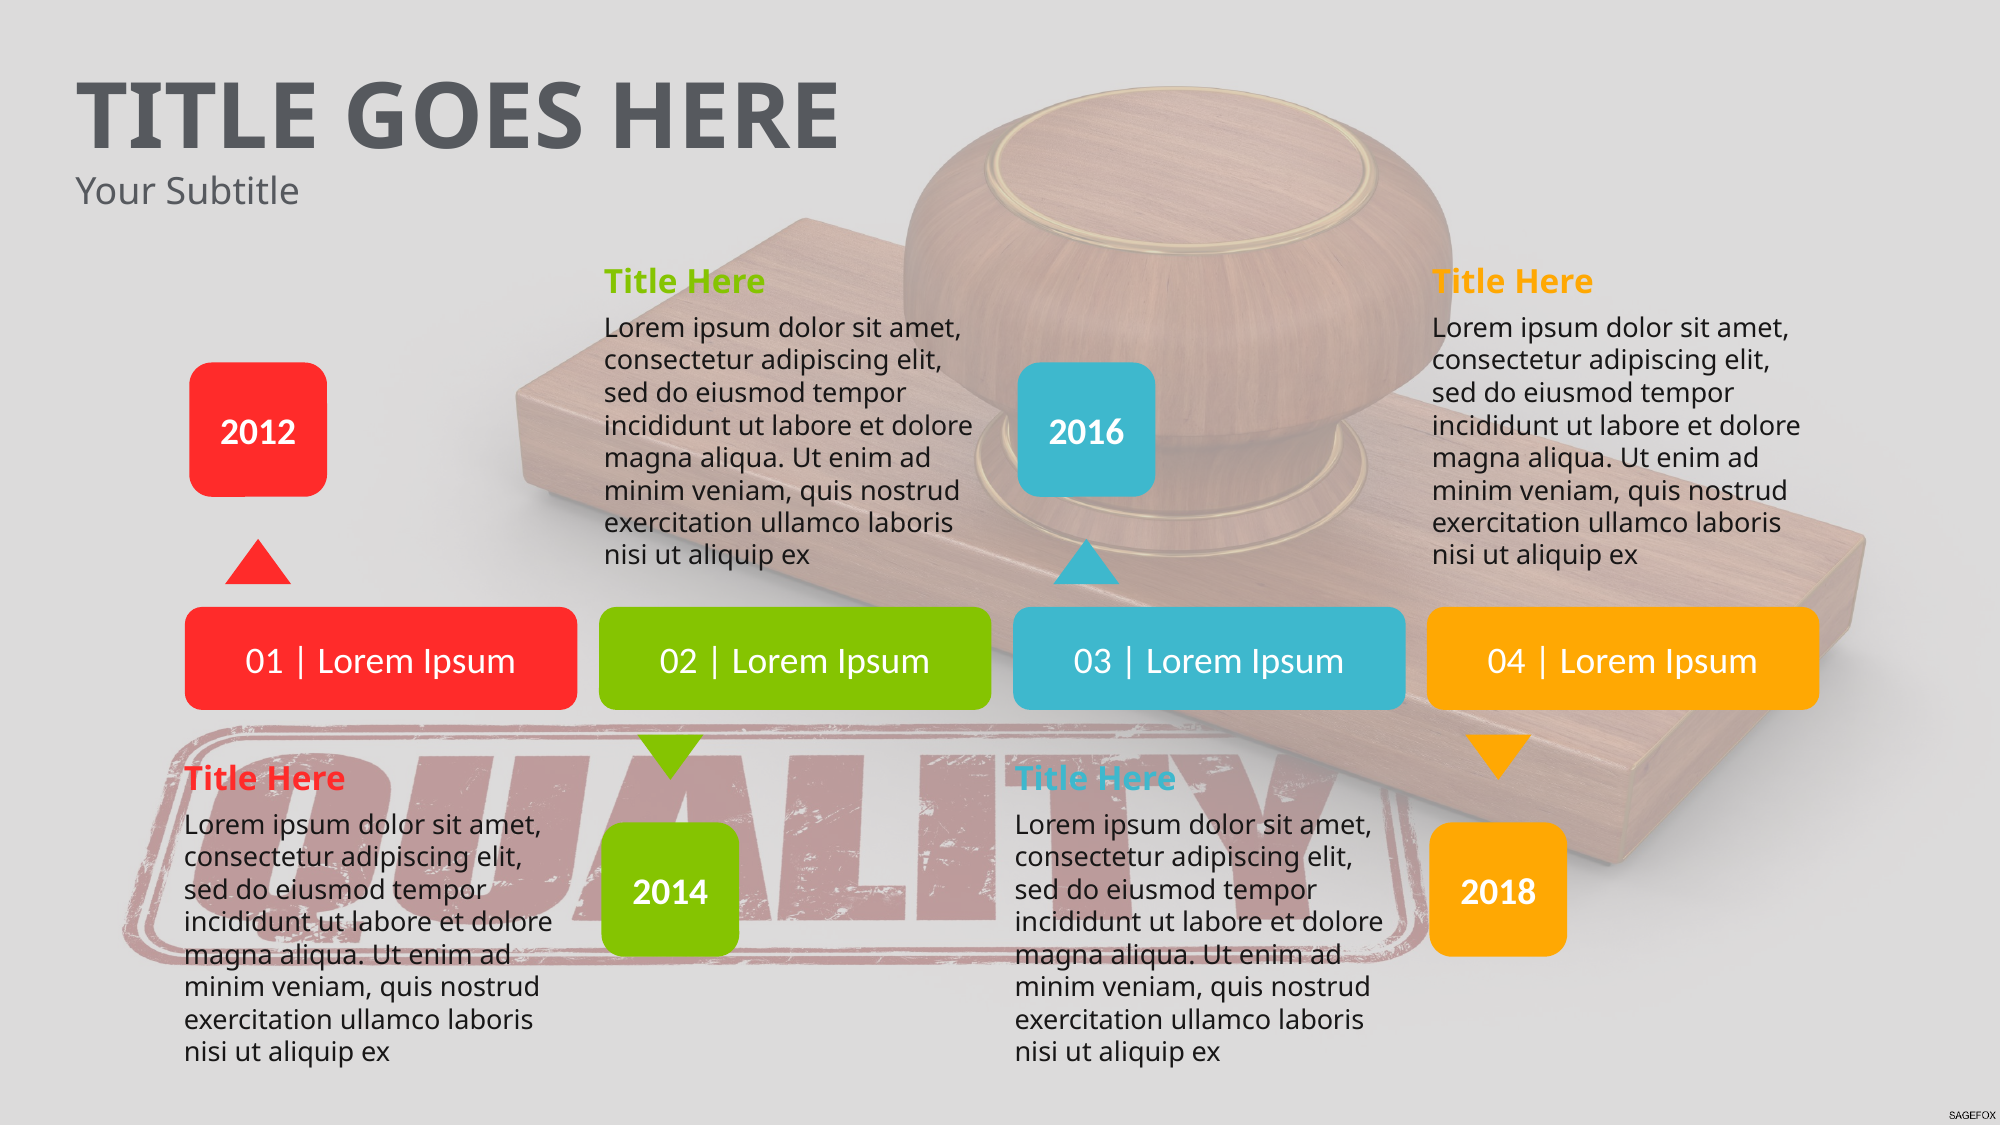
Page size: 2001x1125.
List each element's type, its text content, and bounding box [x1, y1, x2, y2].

text_box [1463, 733, 1534, 782]
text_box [589, 252, 1002, 548]
text_box [635, 733, 706, 782]
text_box [222, 537, 294, 586]
picture [1925, 0, 2001, 1125]
text_box 2014 [600, 821, 741, 958]
text_box 2012 [188, 361, 329, 498]
text_box TITLE GOES HERE Your Subtitle [60, 49, 1036, 220]
text_box 01 | Lorem Ipsum [183, 605, 579, 711]
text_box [169, 749, 582, 1045]
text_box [999, 749, 1412, 1045]
text_box 2016 [1016, 361, 1157, 498]
text_box [1051, 537, 1122, 586]
text_box 2018 [1428, 821, 1569, 958]
text_box 03 | Lorem Ipsum [1012, 605, 1407, 711]
text_box 02 | Lorem Ipsum [597, 605, 993, 711]
text_box 04 | Lorem Ipsum [1425, 605, 1821, 711]
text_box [1417, 252, 1830, 548]
